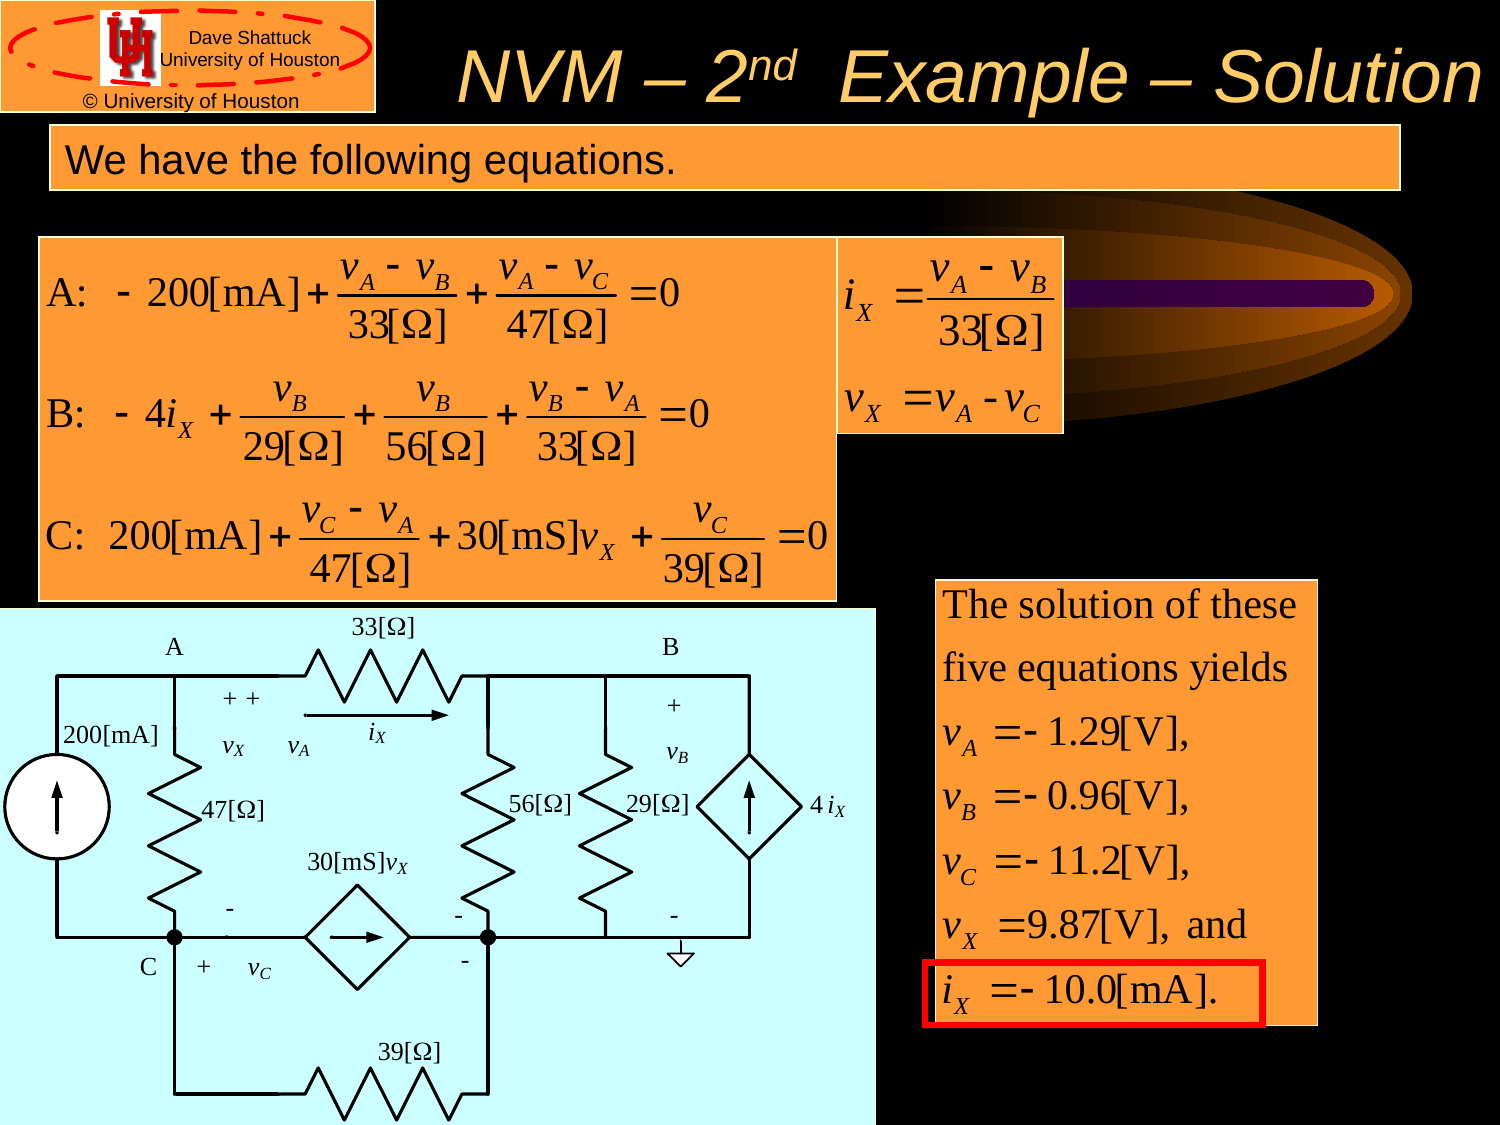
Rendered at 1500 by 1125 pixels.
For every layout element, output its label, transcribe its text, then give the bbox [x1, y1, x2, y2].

text_box [924, 962, 936, 1025]
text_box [837, 237, 1063, 433]
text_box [936, 580, 1317, 1025]
title NVM – 2nd Example – Solution [375, 0, 1500, 125]
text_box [0, 609, 875, 1125]
text_box We have the following equations. [49, 125, 1400, 190]
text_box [39, 237, 836, 601]
